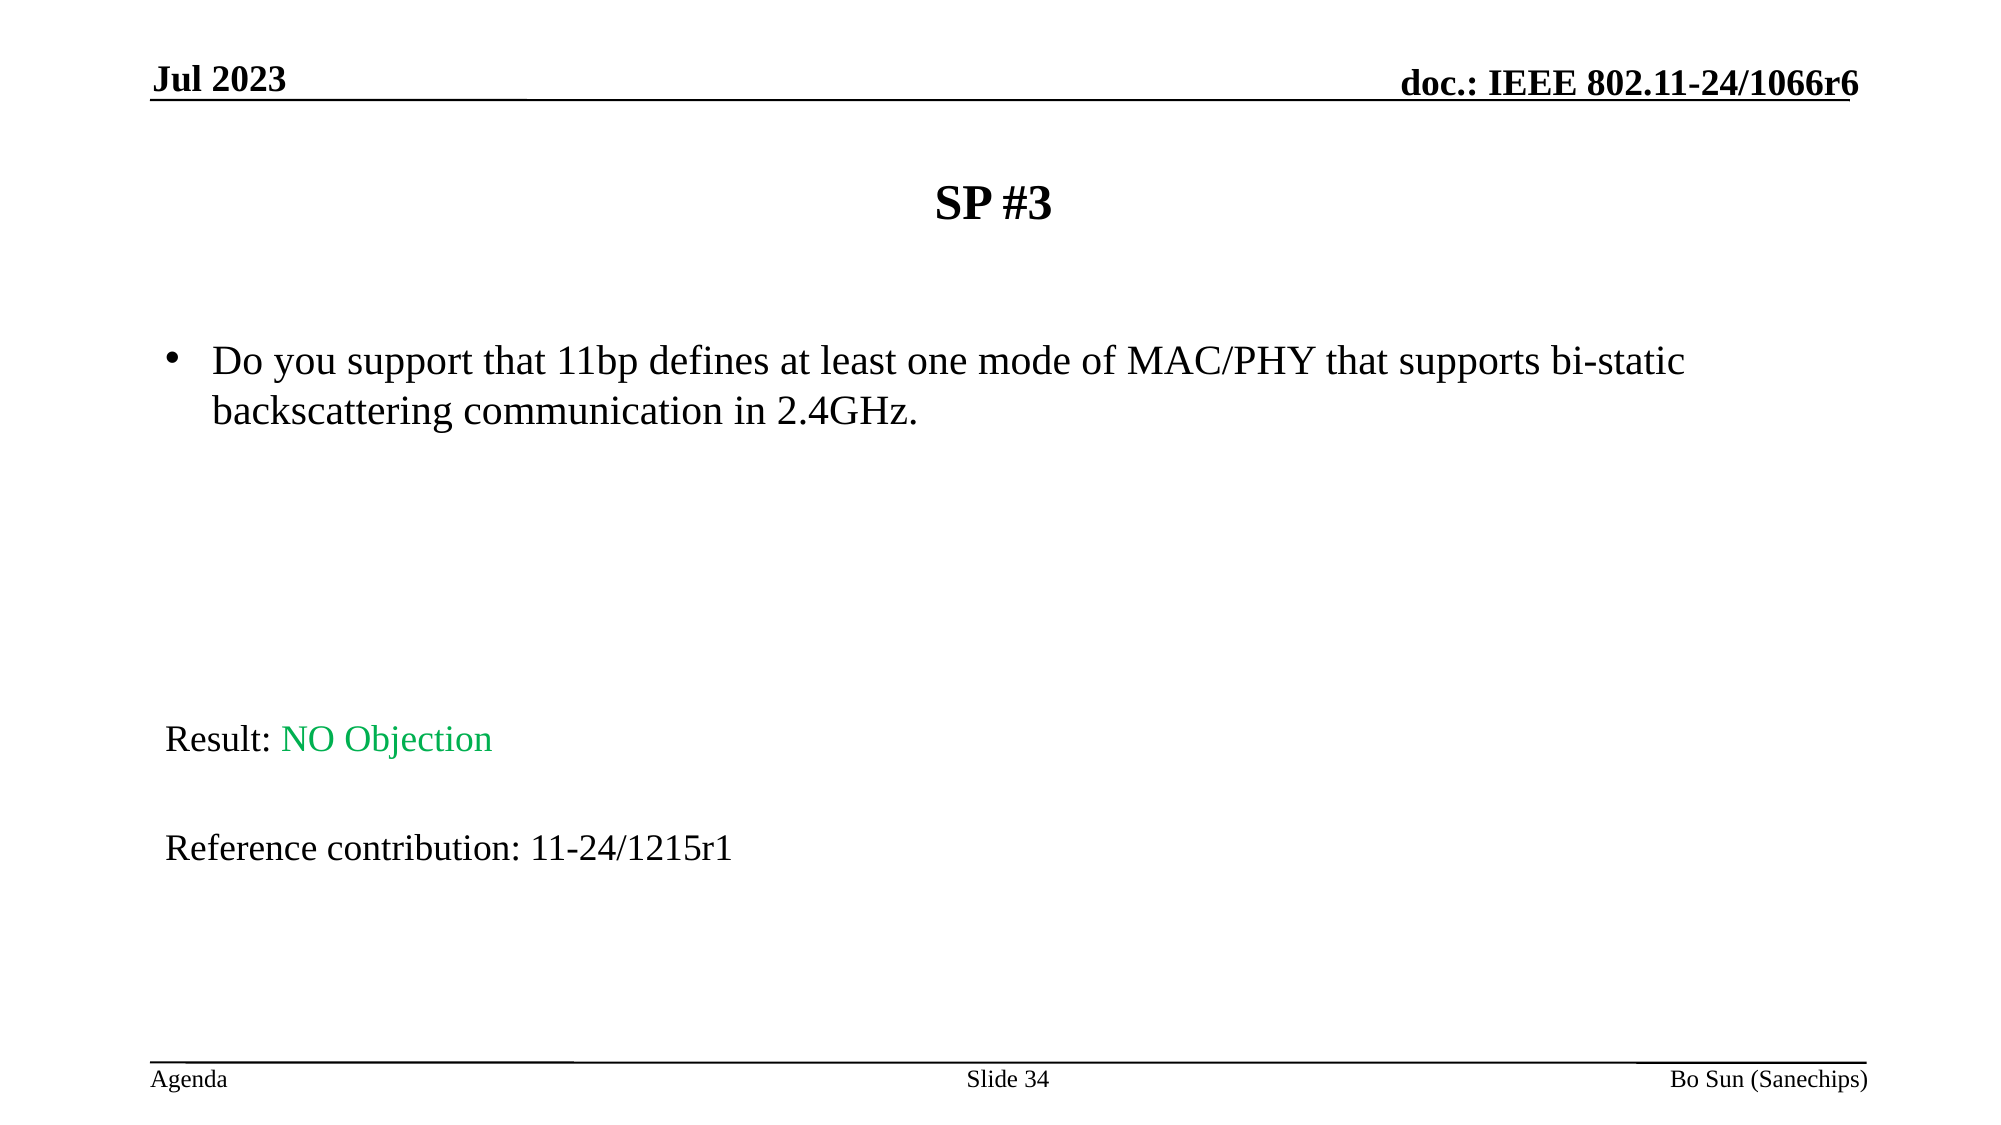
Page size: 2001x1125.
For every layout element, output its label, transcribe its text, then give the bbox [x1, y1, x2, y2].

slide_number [152, 54, 563, 100]
footer Bo Sun (Sanechips) [1171, 1061, 1869, 1093]
slide_number Slide 34 [949, 1061, 1067, 1123]
list Do you support that 11bp defines at least one mode of MAC/PHY that supports bi-static backscattering communication in 2.4GHz. Result: NO Objection Reference contribution: 11-24/1215r1 [149, 324, 1850, 1000]
title SP #3 [149, 112, 1850, 288]
